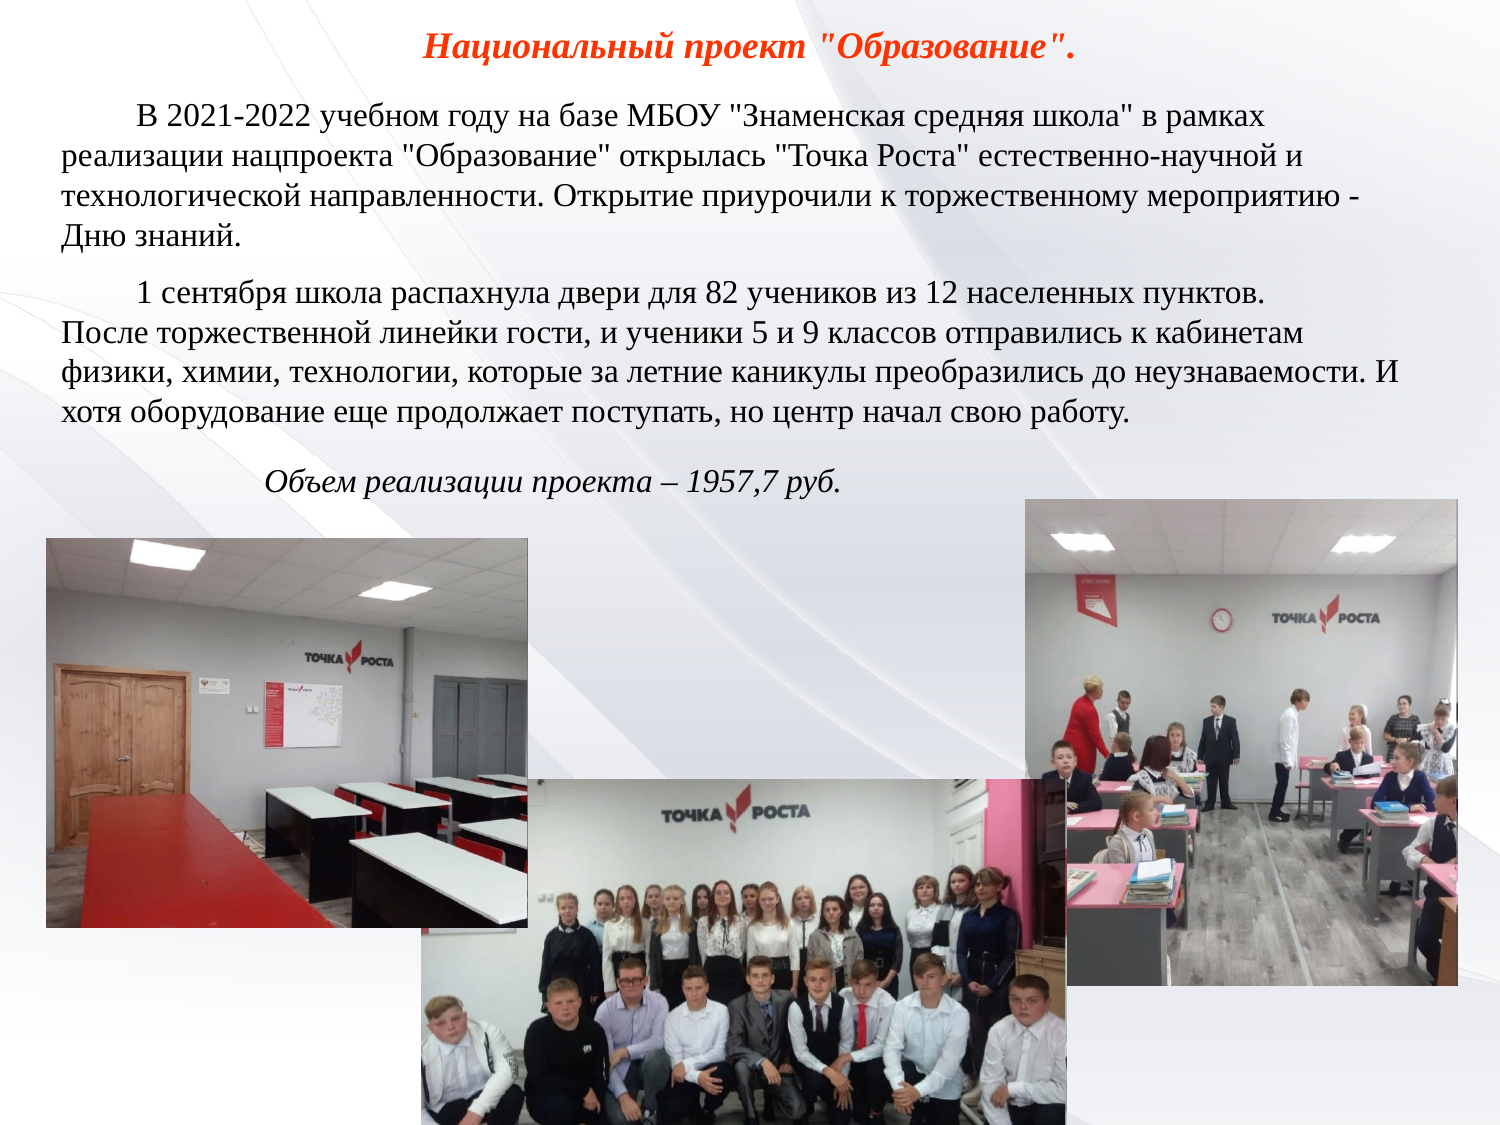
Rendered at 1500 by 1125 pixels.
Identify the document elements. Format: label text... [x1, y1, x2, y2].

text_box Национальный проект "Образование". [123, 13, 1376, 74]
picture [0, 0, 1500, 1125]
text_box Объем реализации проекта – 1957,7 руб. [210, 452, 896, 507]
text_box В 2021-2022 учебном году на базе МБОУ "Знаменская средняя школа" в рамках реализации нацпроекта "Образование" открылась "Точка Роста" естественно-научной и технологической направленности. Открытие приурочили к торжественному мероприятию - Дню знаний. 1 сентября школа распахнула двери для 82 учеников из 12 населенных пунктов. После торжественной линейки гости, и ученики 5 и 9 классов отправились к кабинетам физики, химии, технологии, которые за летние каникулы преобразились до неузнаваемости. И хотя оборудование еще продолжает поступать, но центр начал свою работу. [46, 86, 1430, 437]
